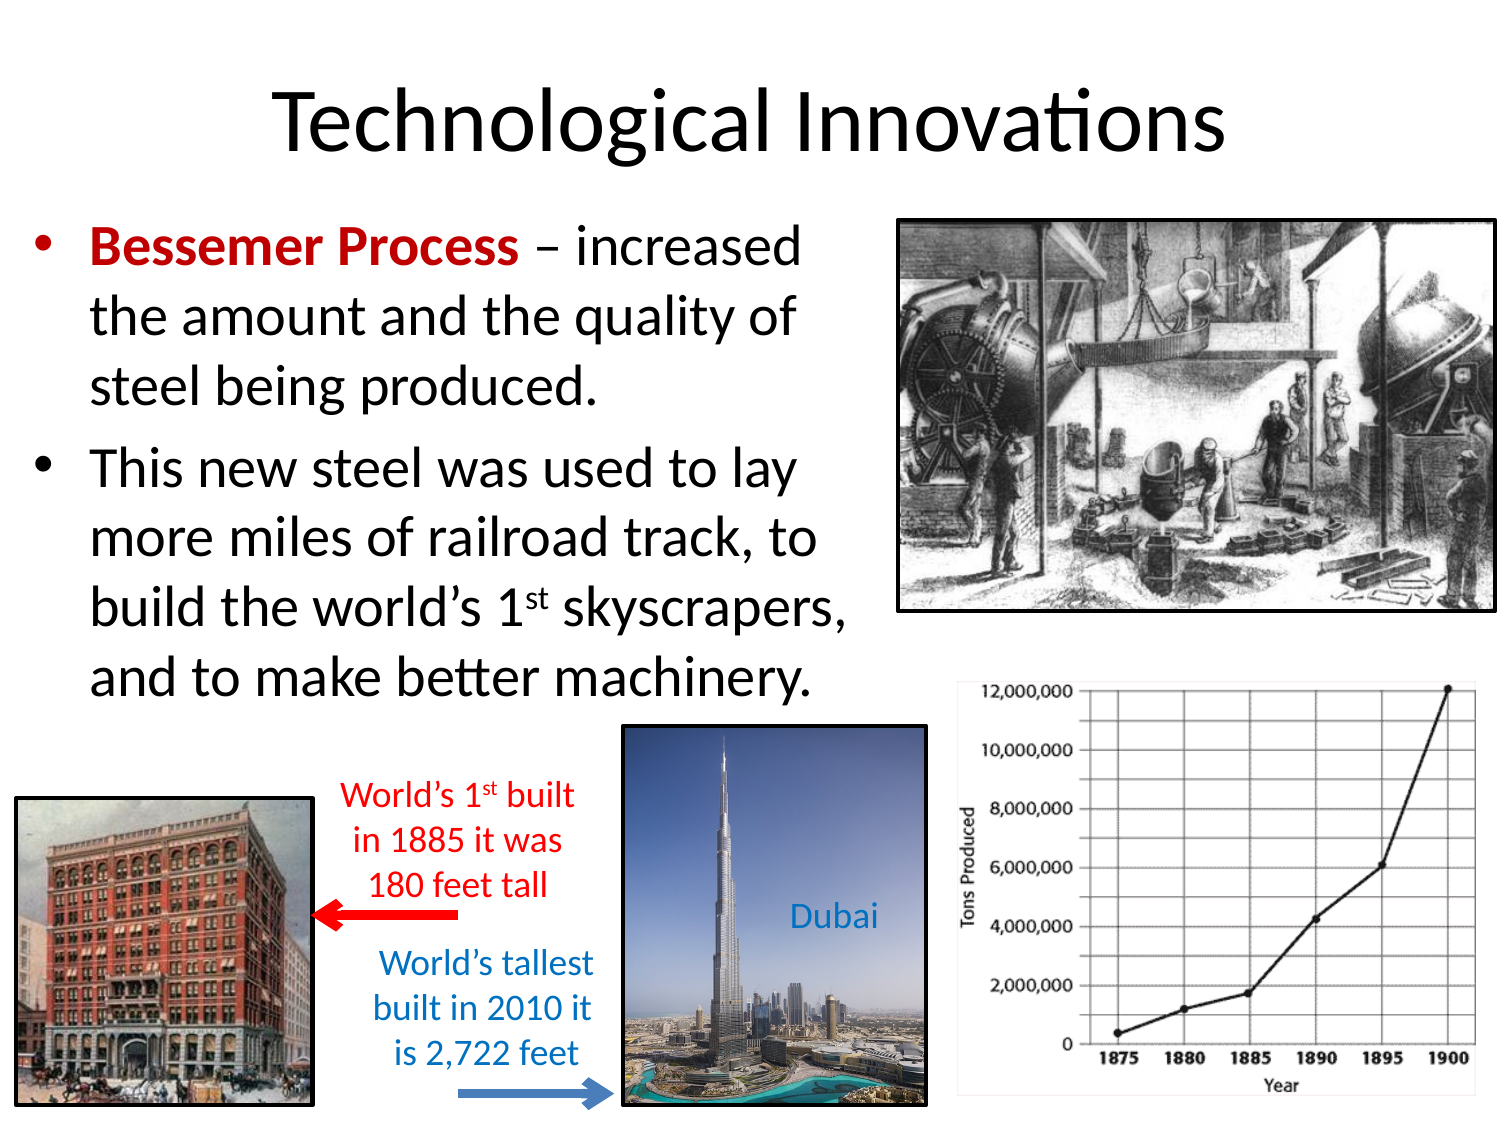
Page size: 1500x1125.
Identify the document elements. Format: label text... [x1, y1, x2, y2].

picture [957, 681, 1476, 1097]
text_box World’s 1st built in 1885 it was 180 feet tall [319, 762, 597, 912]
title Technological Innovations [75, 37, 1425, 193]
picture [624, 727, 925, 1104]
text_box World’s tallest built in 2010 it is 2,722 feet [348, 930, 619, 1081]
picture [17, 799, 311, 1104]
picture [899, 221, 1493, 610]
list Bessemer Process – increased the amount and the quality of steel being produced. This new steel was used to lay more miles of railroad track, to build the world’s 1st skyscrapers, and to make better machinery. [18, 200, 875, 1063]
